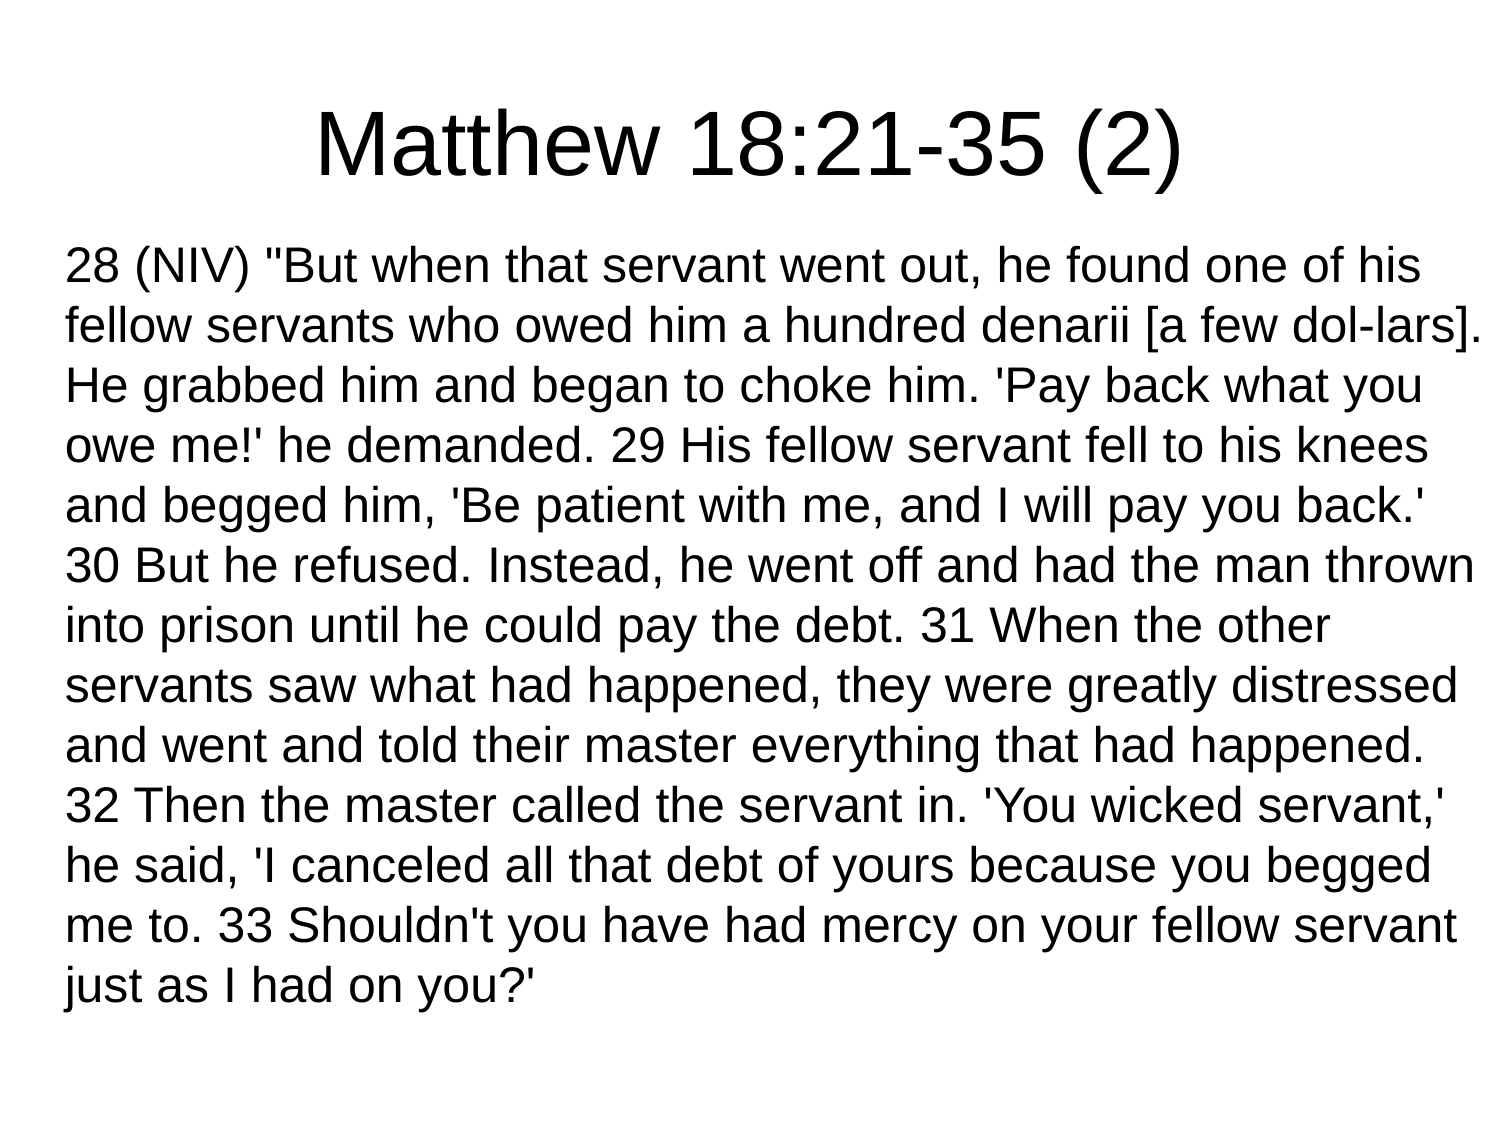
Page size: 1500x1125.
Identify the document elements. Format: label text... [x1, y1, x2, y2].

text_box 28 (NIV) "But when that servant went out, he found one of his fellow servants who owed him a hundred denarii [a few dol-lars]. He grabbed him and began to choke him. 'Pay back what you owe me!' he demanded. 29 His fellow servant fell to his knees and begged him, 'Be patient with me, and I will pay you back.' 30 But he refused. Instead, he went off and had the man thrown into prison until he could pay the debt. 31 When the other servants saw what had happened, they were greatly distressed and went and told their master everything that had happened. 32 Then the master called the servant in. 'You wicked servant,' he said, 'I canceled all that debt of yours because you begged me to. 33 Shouldn't you have had mercy on your fellow servant just as I had on you?' [50, 224, 1500, 1020]
title Matthew 18:21-35 (2) [75, 45, 1425, 224]
